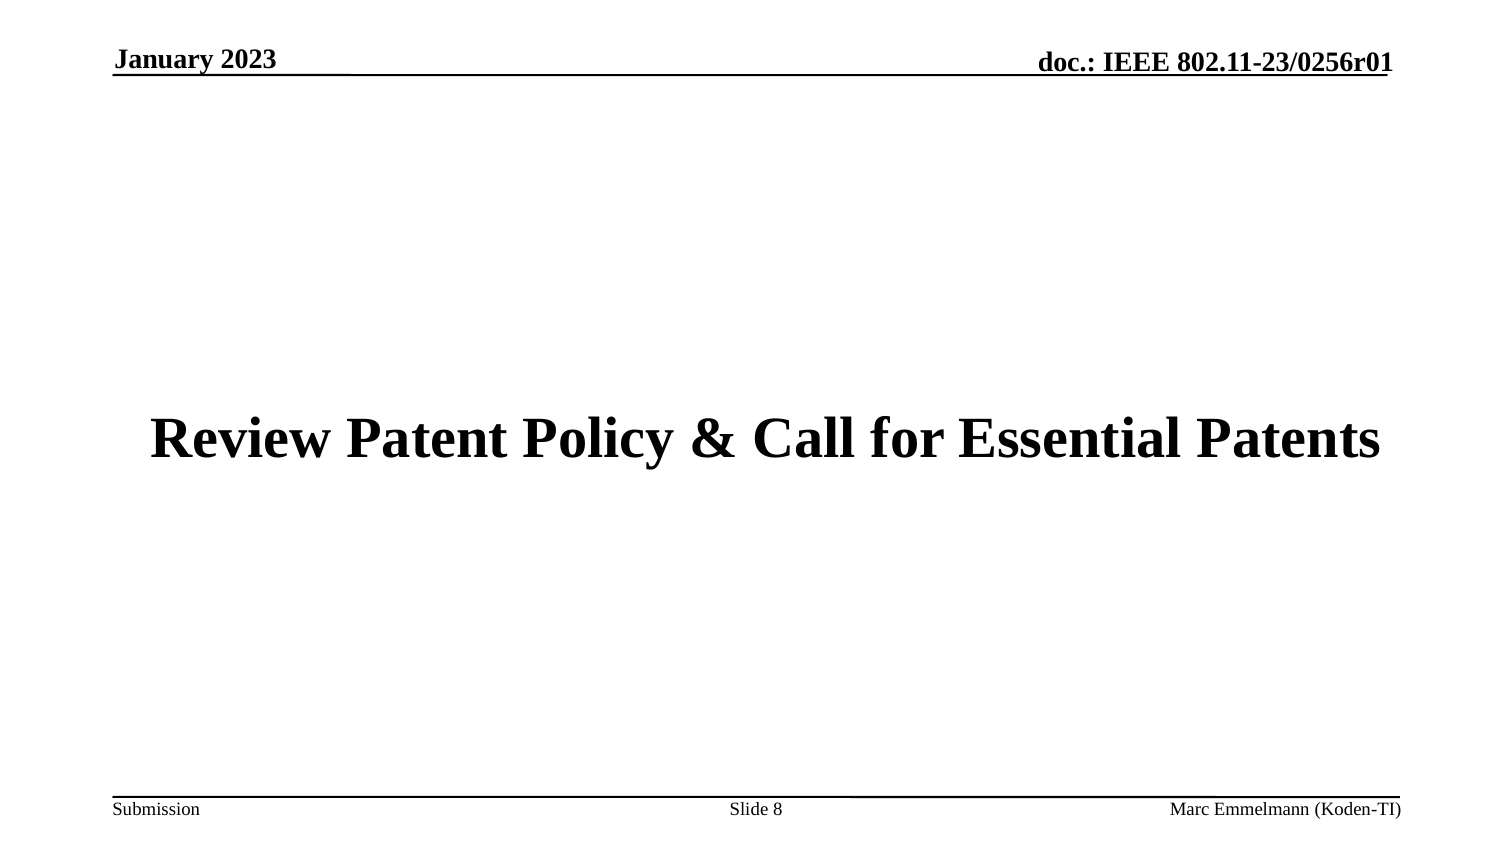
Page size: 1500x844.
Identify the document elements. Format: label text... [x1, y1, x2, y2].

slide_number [114, 40, 423, 75]
list Review Patent Policy & Call for Essential Patents [135, 291, 1411, 477]
slide_number Slide 8 [712, 796, 800, 842]
footer Marc Emmelmann (Koden-TI) [878, 796, 1402, 820]
